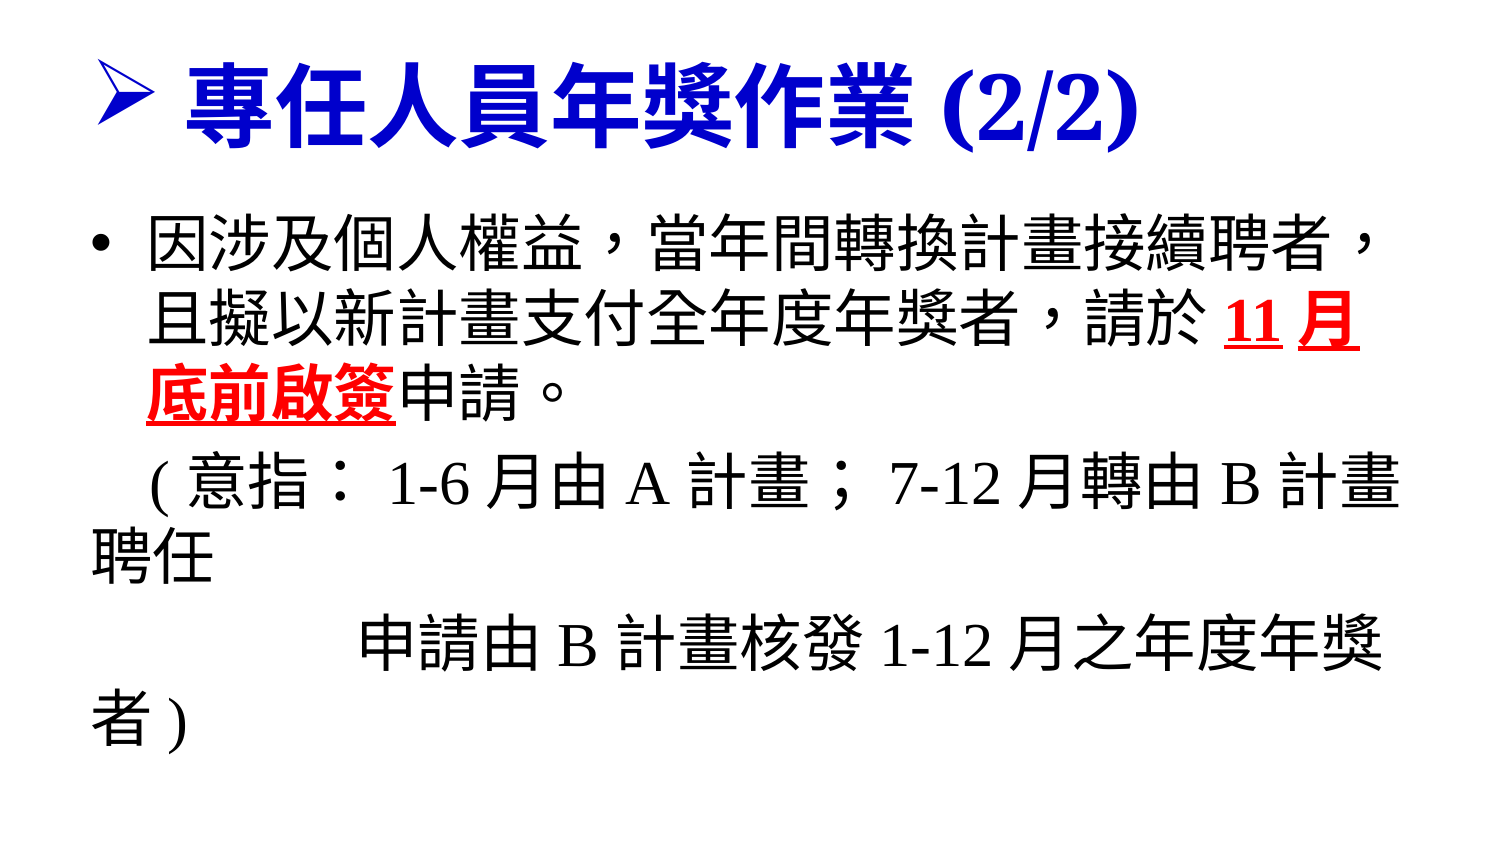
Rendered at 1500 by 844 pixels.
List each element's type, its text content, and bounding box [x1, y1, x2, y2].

list 因涉及個人權益，當年間轉換計畫接續聘者，且擬以新計畫支付全年度年獎者，請於11月底前啟簽申請。 (意指：1-6月由A計畫；7-12月轉由B計畫聘任 申請由B計畫核發1-12月之年度年獎者) [75, 196, 1425, 754]
title 專任人員年獎作業(2/2) [75, 33, 1425, 175]
